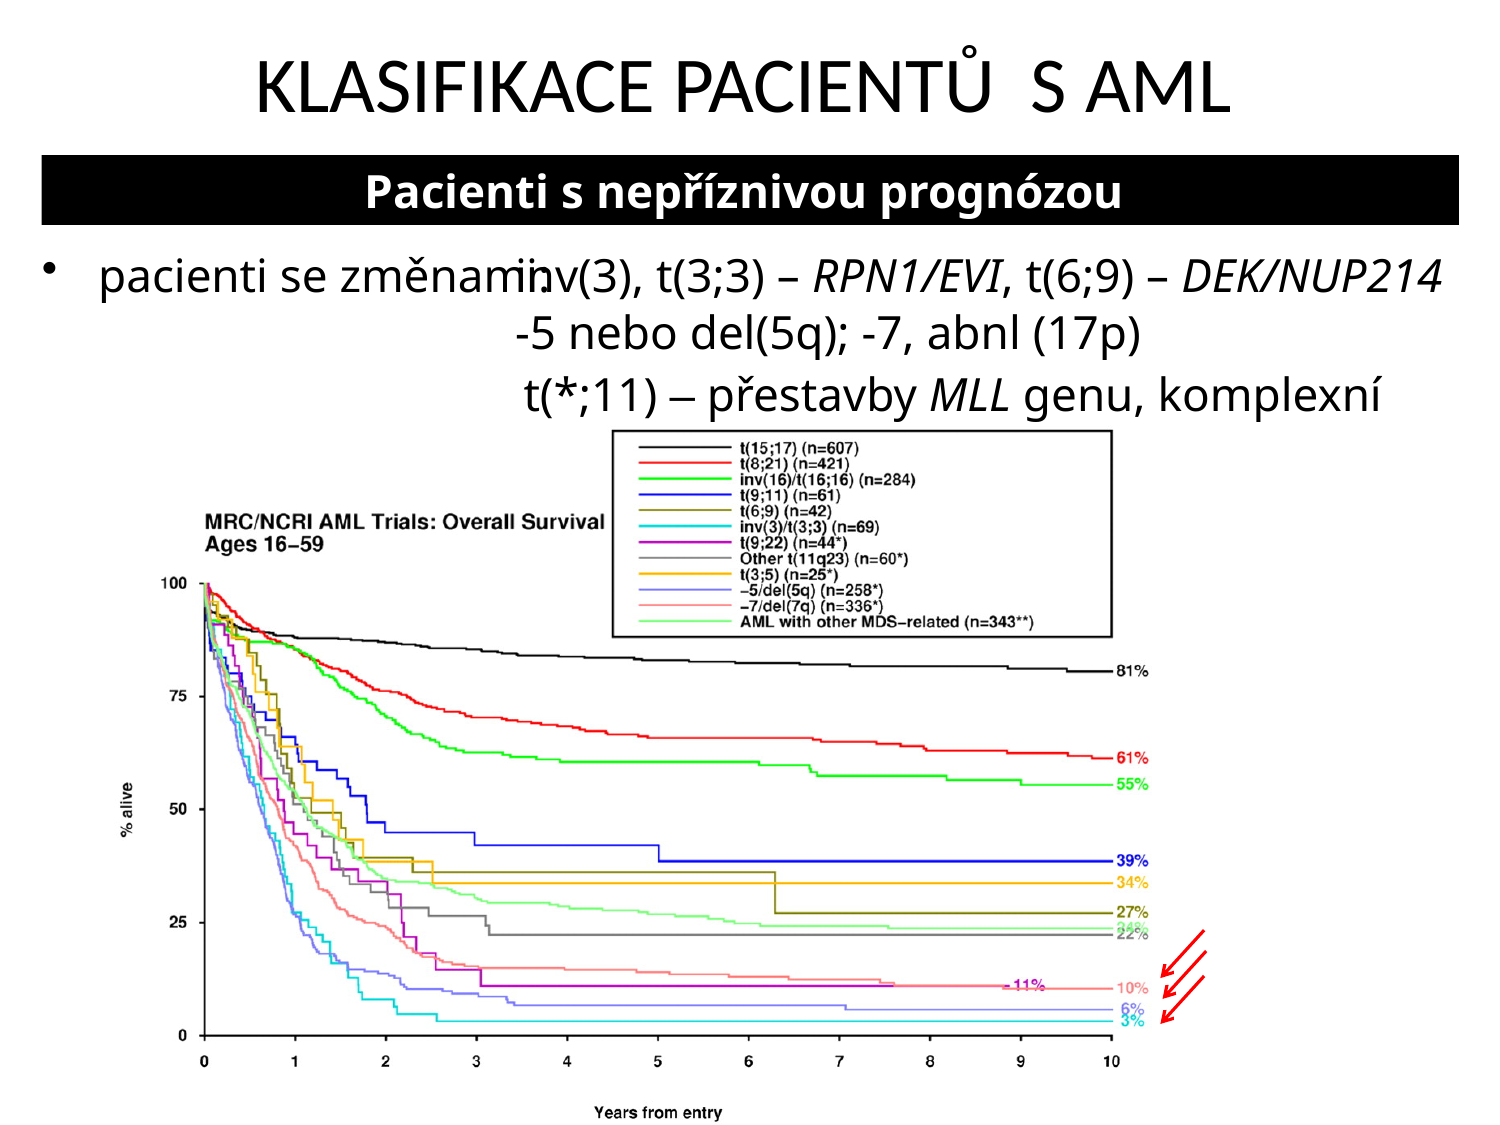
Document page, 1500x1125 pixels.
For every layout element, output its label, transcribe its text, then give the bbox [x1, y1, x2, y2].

text_box -5 nebo del(5q); -7, abnl (17p) [500, 296, 1294, 354]
text_box pacienti se změnami: [27, 239, 500, 315]
picture [114, 425, 1153, 1125]
text_box KLASIFIKACE PACIENTŮ S AML [41, 25, 1447, 143]
text_box pacienti se změnami: [1294, 239, 1493, 315]
text_box inv(3), t(3;3) – RPN1/EVI, t(6;9) – DEK/NUP214 [500, 239, 1477, 297]
text_box Pacienti s nepříznivou prognózou [41, 155, 1459, 225]
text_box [1160, 975, 1205, 1025]
text_box t(*;11) – přestavby MLL genu, komplexní karyotyp [508, 358, 1500, 416]
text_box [1160, 929, 1205, 951]
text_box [1162, 950, 1207, 976]
